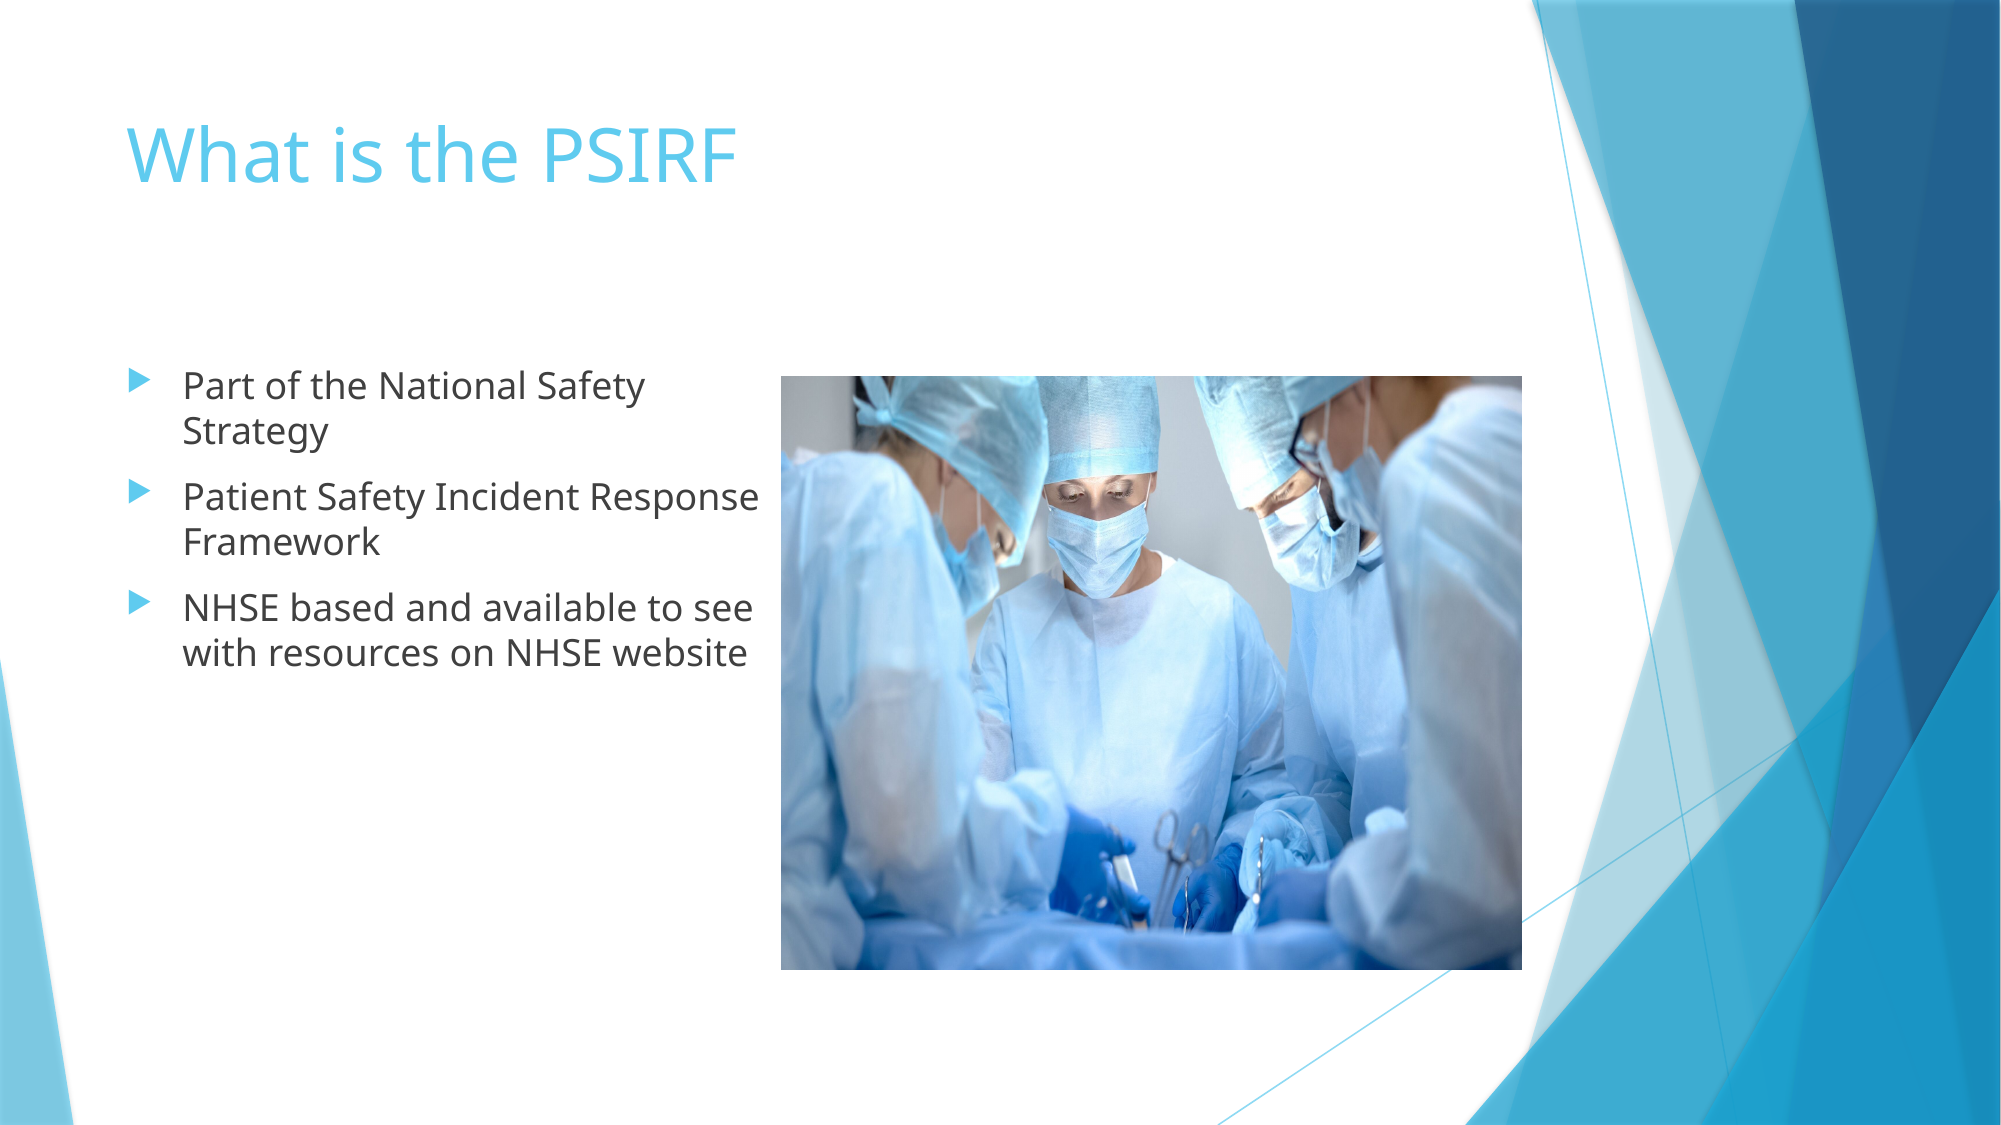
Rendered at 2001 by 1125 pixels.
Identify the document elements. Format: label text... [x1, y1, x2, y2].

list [780, 375, 1522, 970]
title What is the PSIRF [111, 99, 1522, 317]
list Part of the National Safety Strategy Patient Safety Incident Response Framework NHSE based and available to see with resources on NHSE website [111, 354, 798, 992]
